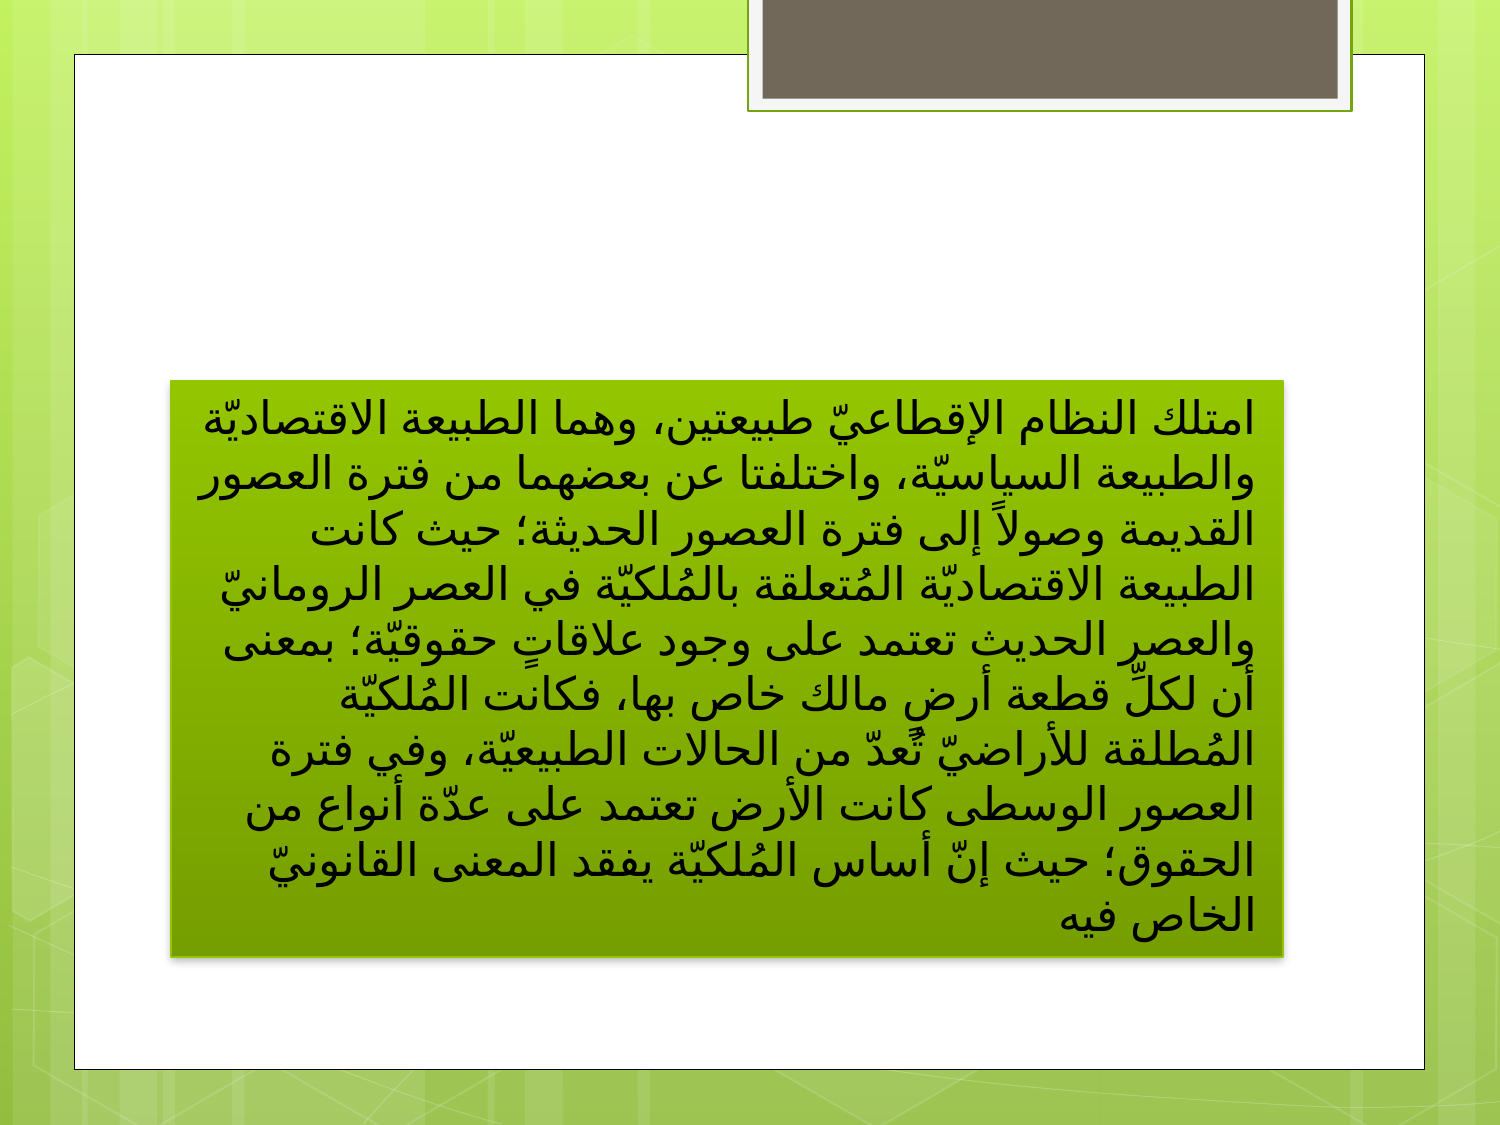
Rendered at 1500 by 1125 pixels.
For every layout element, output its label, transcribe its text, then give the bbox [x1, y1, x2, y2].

list امتلك النظام الإقطاعيّ طبيعتين، وهما الطبيعة الاقتصاديّة والطبيعة السياسيّة، واختلفتا عن بعضهما من فترة العصور القديمة وصولاً إلى فترة العصور الحديثة؛ حيث كانت الطبيعة الاقتصاديّة المُتعلقة بالمُلكيّة في العصر الرومانيّ والعصر الحديث تعتمد على وجود علاقاتٍ حقوقيّة؛ بمعنى أن لكلِّ قطعة أرضٍ مالك خاص بها، فكانت المُلكيّة المُطلقة للأراضيّ تُعدّ من الحالات الطبيعيّة، وفي فترة العصور الوسطى كانت الأرض تعتمد على عدّة أنواع من الحقوق؛ حيث إنّ أساس المُلكيّة يفقد المعنى القانونيّ الخاص فيه [170, 380, 1284, 958]
